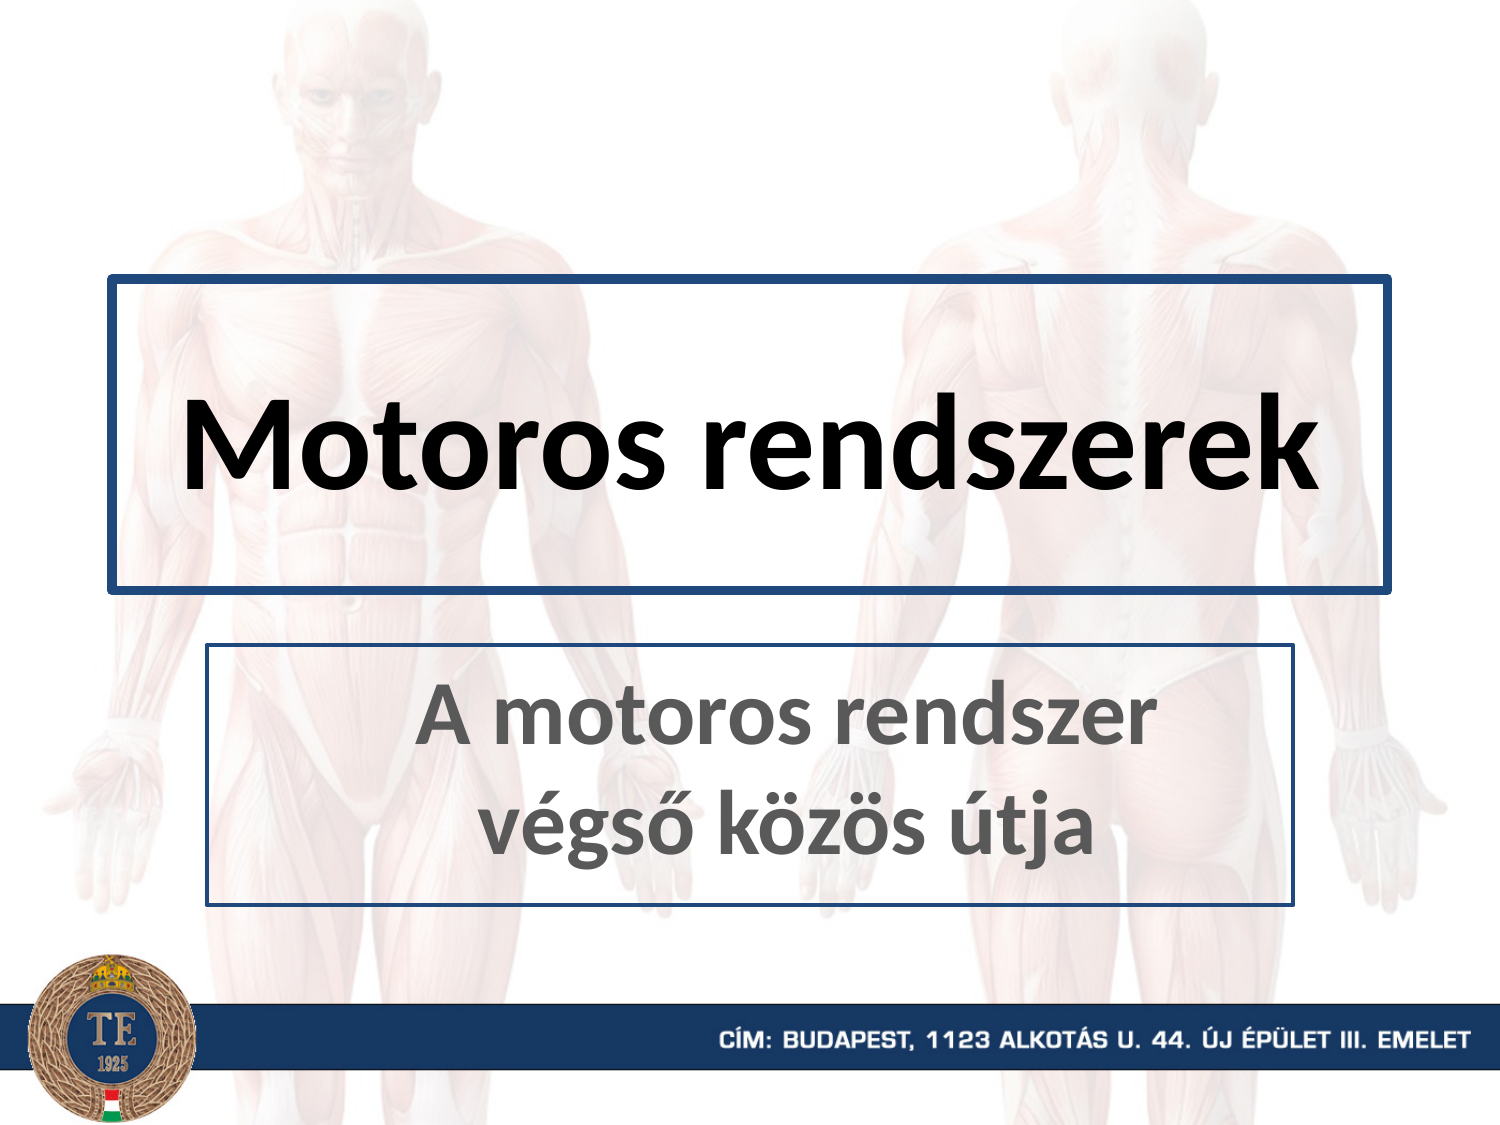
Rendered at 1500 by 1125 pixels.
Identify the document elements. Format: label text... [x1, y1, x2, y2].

subtitle A motoros rendszer végső közös útja [205, 643, 1295, 907]
picture [0, 0, 1500, 1125]
title Motoros rendszerek [110, 277, 1390, 593]
